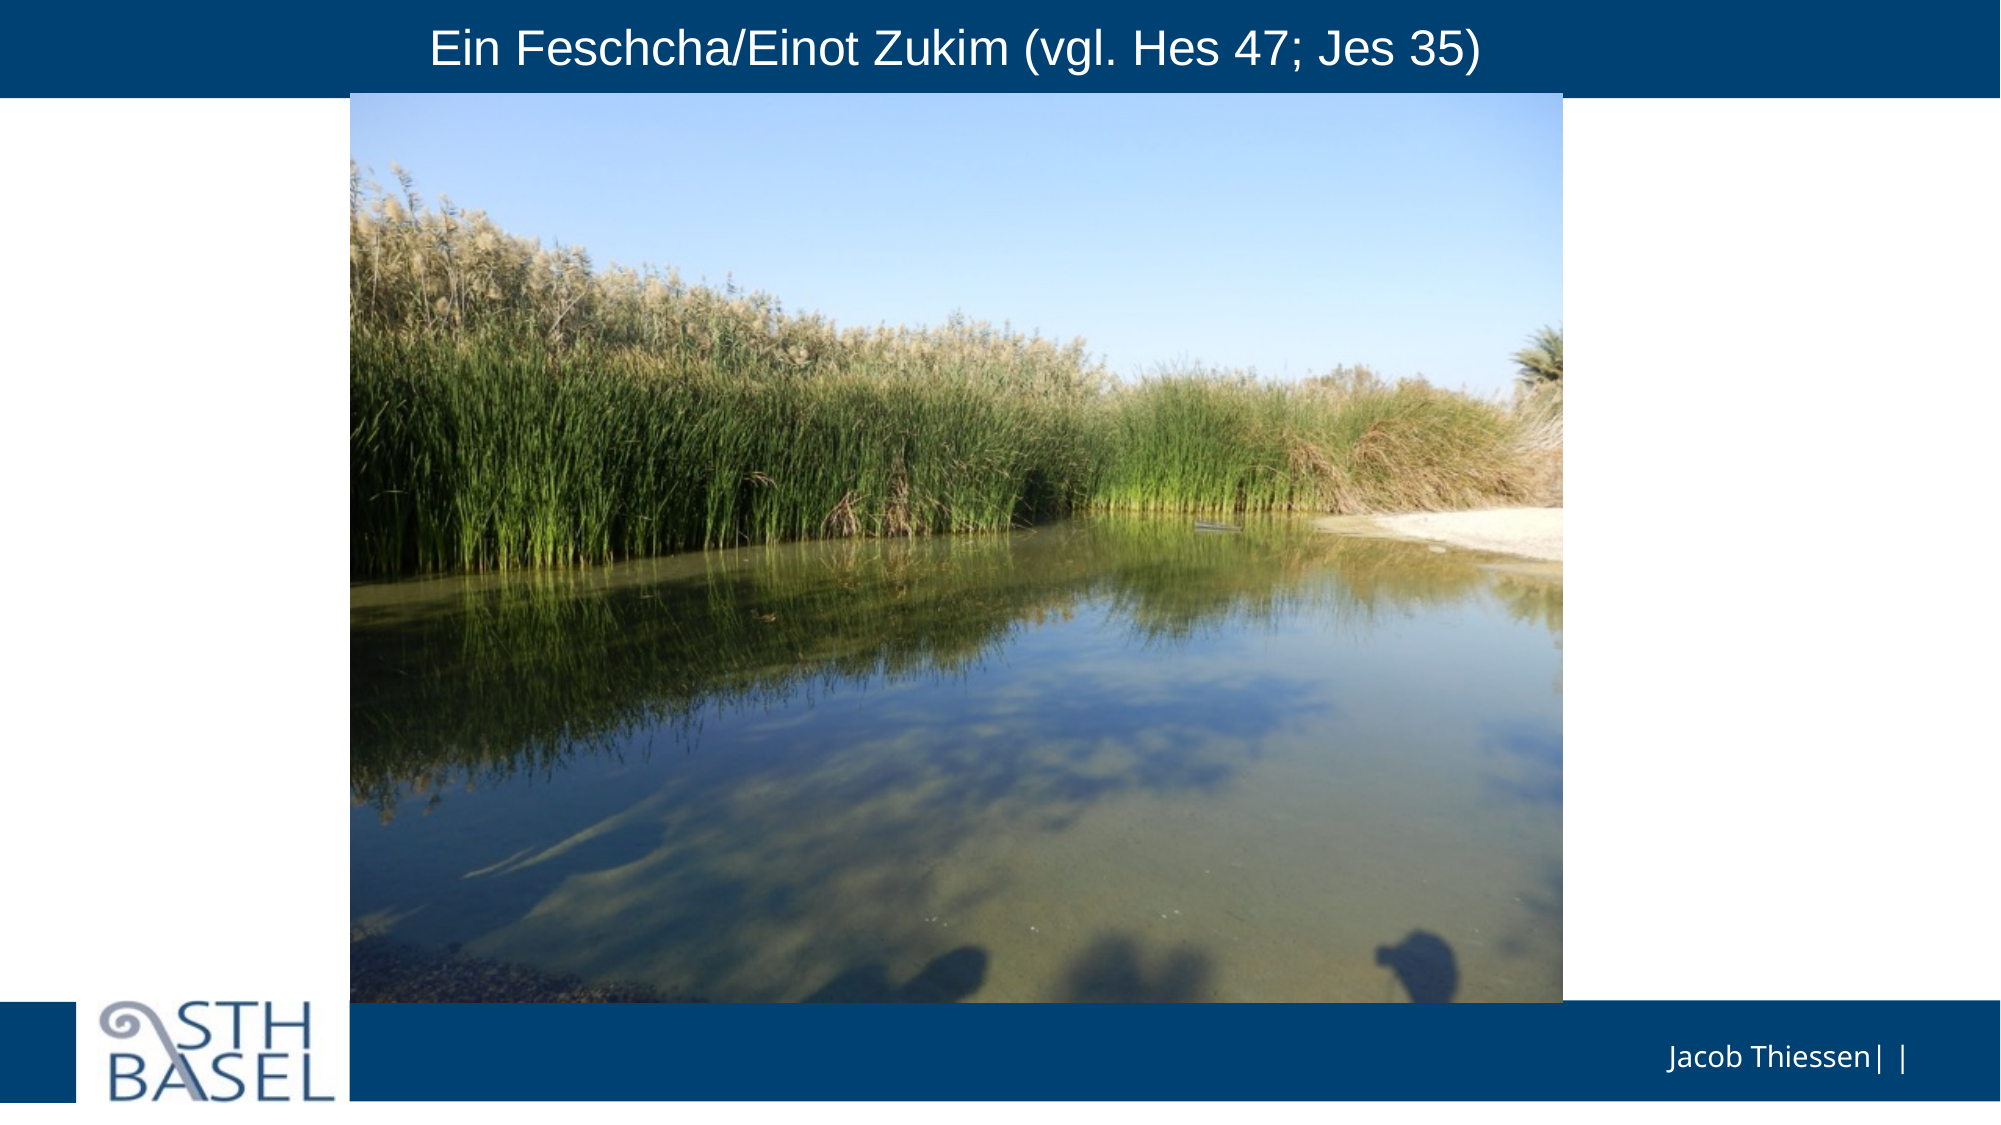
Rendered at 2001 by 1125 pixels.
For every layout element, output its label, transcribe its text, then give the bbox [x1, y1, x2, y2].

title Ein Feschcha/Einot Zukim (vgl. Hes 47; Jes 35) [350, 7, 1563, 93]
picture [349, 93, 1563, 1003]
picture [97, 1000, 336, 1103]
